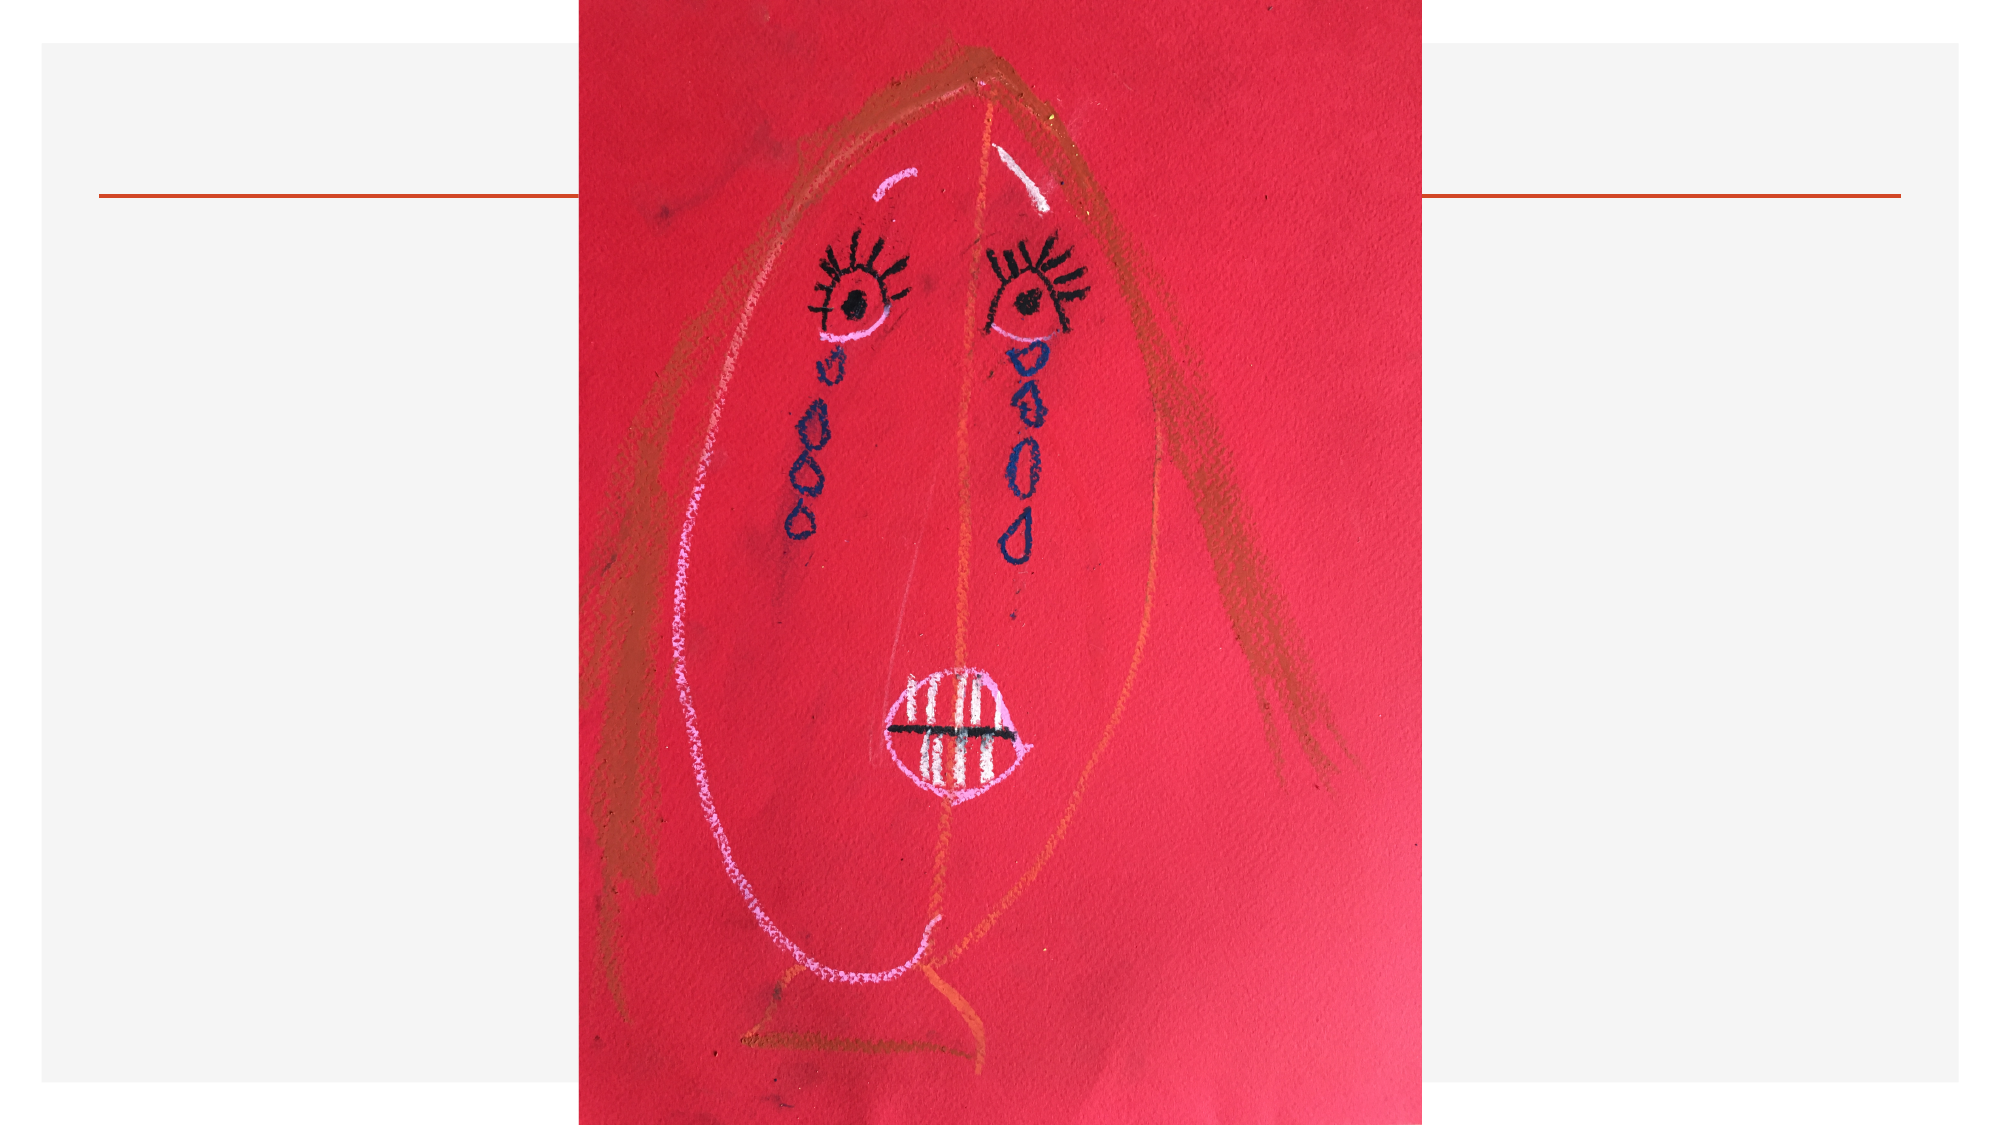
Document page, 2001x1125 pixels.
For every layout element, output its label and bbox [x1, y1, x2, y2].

picture [437, 1, 1563, 1124]
